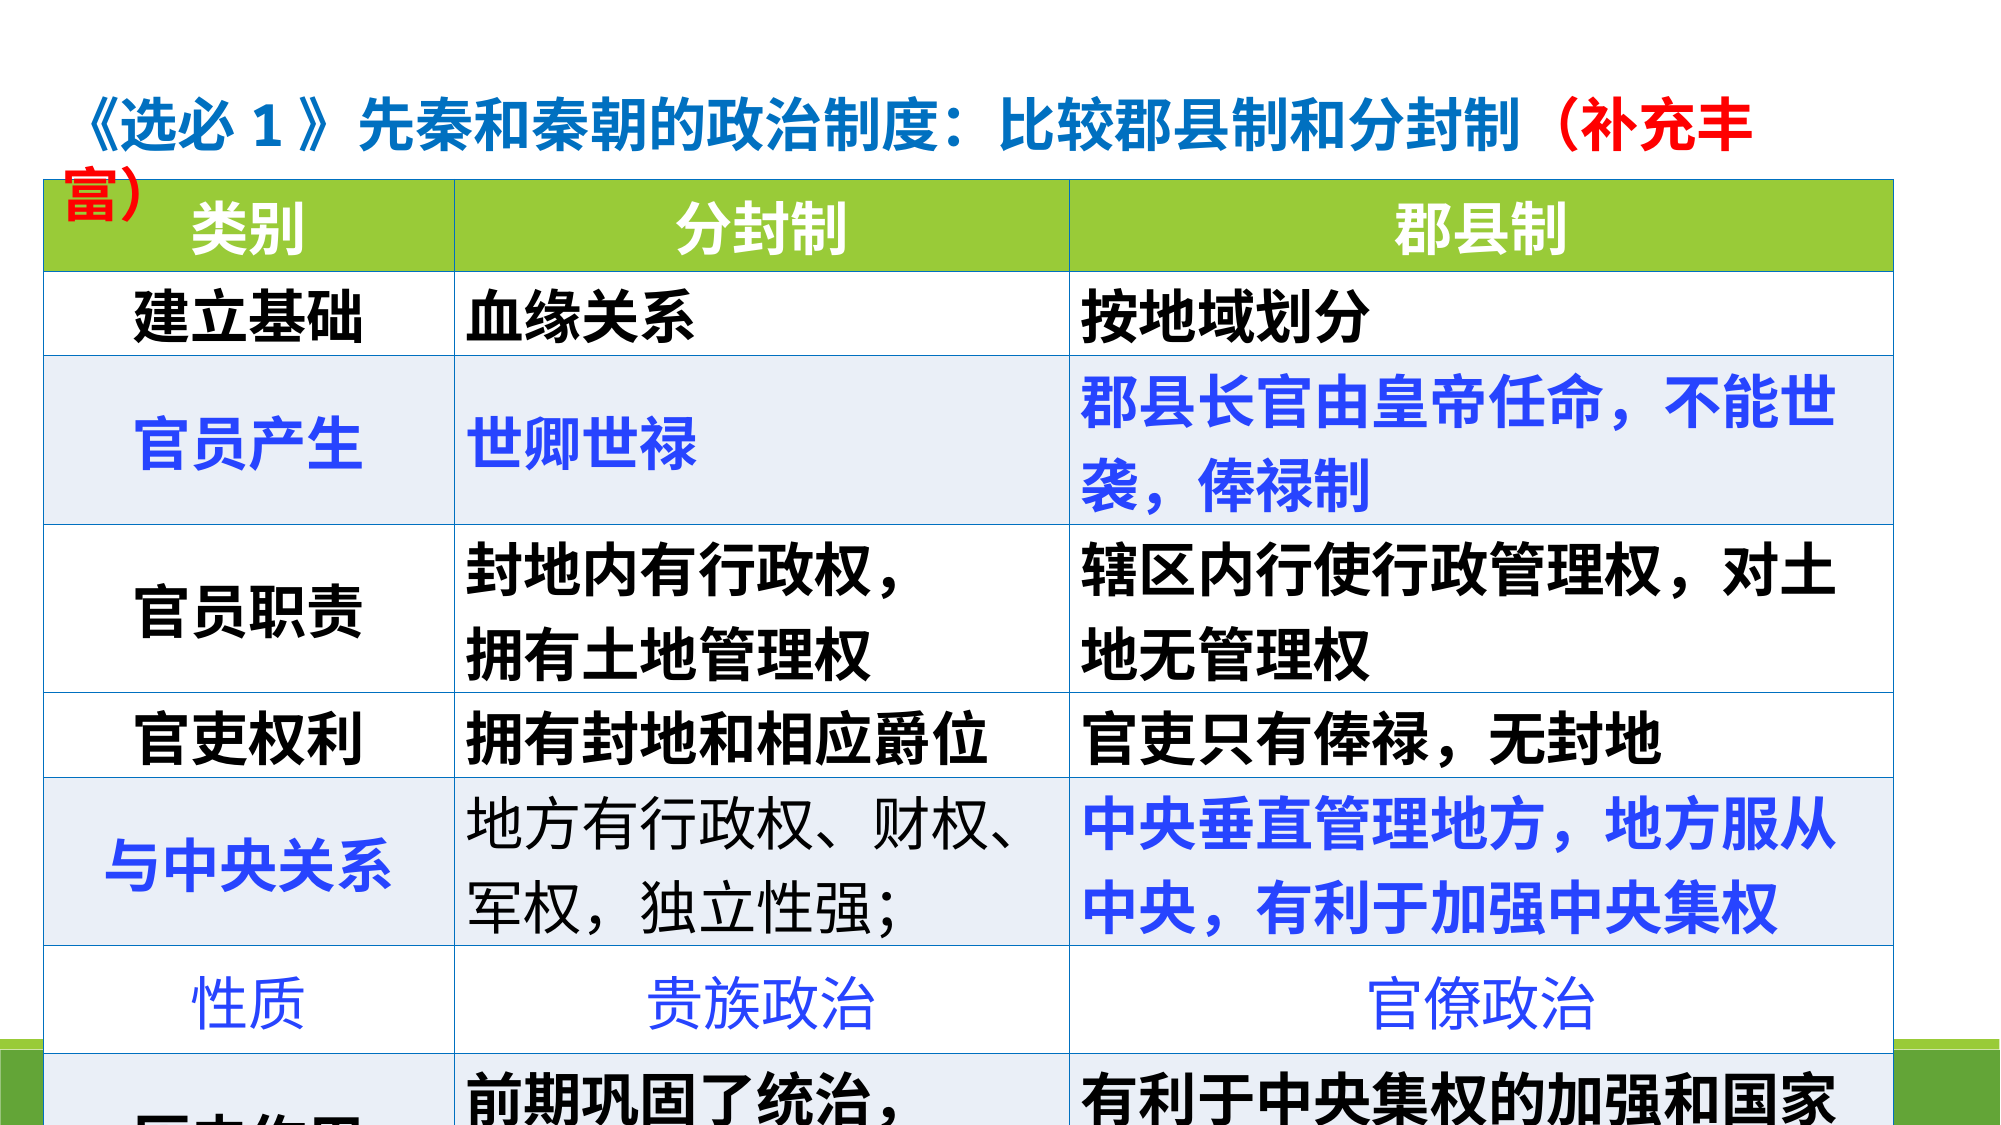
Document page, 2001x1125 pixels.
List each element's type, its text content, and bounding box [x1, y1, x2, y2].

table_cell 按地域划分 [1070, 272, 1893, 355]
table_cell 官吏权利 [44, 693, 454, 777]
table_cell 前期巩固了统治， 易导致割据势力 [455, 1054, 1069, 1125]
text_box 《选必1》先秦和秦朝的政治制度：比较郡县制和分封制（补充丰富） [46, 80, 1877, 236]
table_cell 建立基础 [44, 272, 454, 355]
table_cell 血缘关系 [455, 272, 1069, 355]
table_cell 辖区内行使行政管理权，对土地无管理权 [1070, 525, 1893, 692]
table_cell 贵族政治 [455, 946, 1069, 1053]
table_cell 官员产生 [44, 356, 454, 524]
table_cell 官员职责 [44, 525, 454, 692]
table_cell 封地内有行政权， 拥有土地管理权 [455, 525, 1069, 692]
table_header 类别 [44, 180, 454, 271]
table_cell 与中央关系 [44, 778, 454, 945]
table_cell 官吏只有俸禄，无封地 [1070, 693, 1893, 777]
table_cell 世卿世禄 [455, 356, 1069, 524]
table_cell 历史作用 [44, 1054, 454, 1125]
table_cell 郡县长官由皇帝任命，不能世袭，俸禄制 [1070, 356, 1893, 524]
table_cell 拥有封地和相应爵位 [455, 693, 1069, 777]
table_cell 官僚政治 [1070, 946, 1893, 1053]
table_header 分封制 [455, 236, 1069, 271]
table_cell 地方有行政权、财权、军权，独立性强； [455, 778, 1069, 945]
table_cell 有利于中央集权的加强和国家的统一 [1070, 1054, 1893, 1125]
table_cell 性质 [44, 946, 454, 1053]
table_cell 中央垂直管理地方，地方服从中央，有利于加强中央集权 [1070, 778, 1893, 945]
table_header 郡县制 [1070, 180, 1893, 271]
